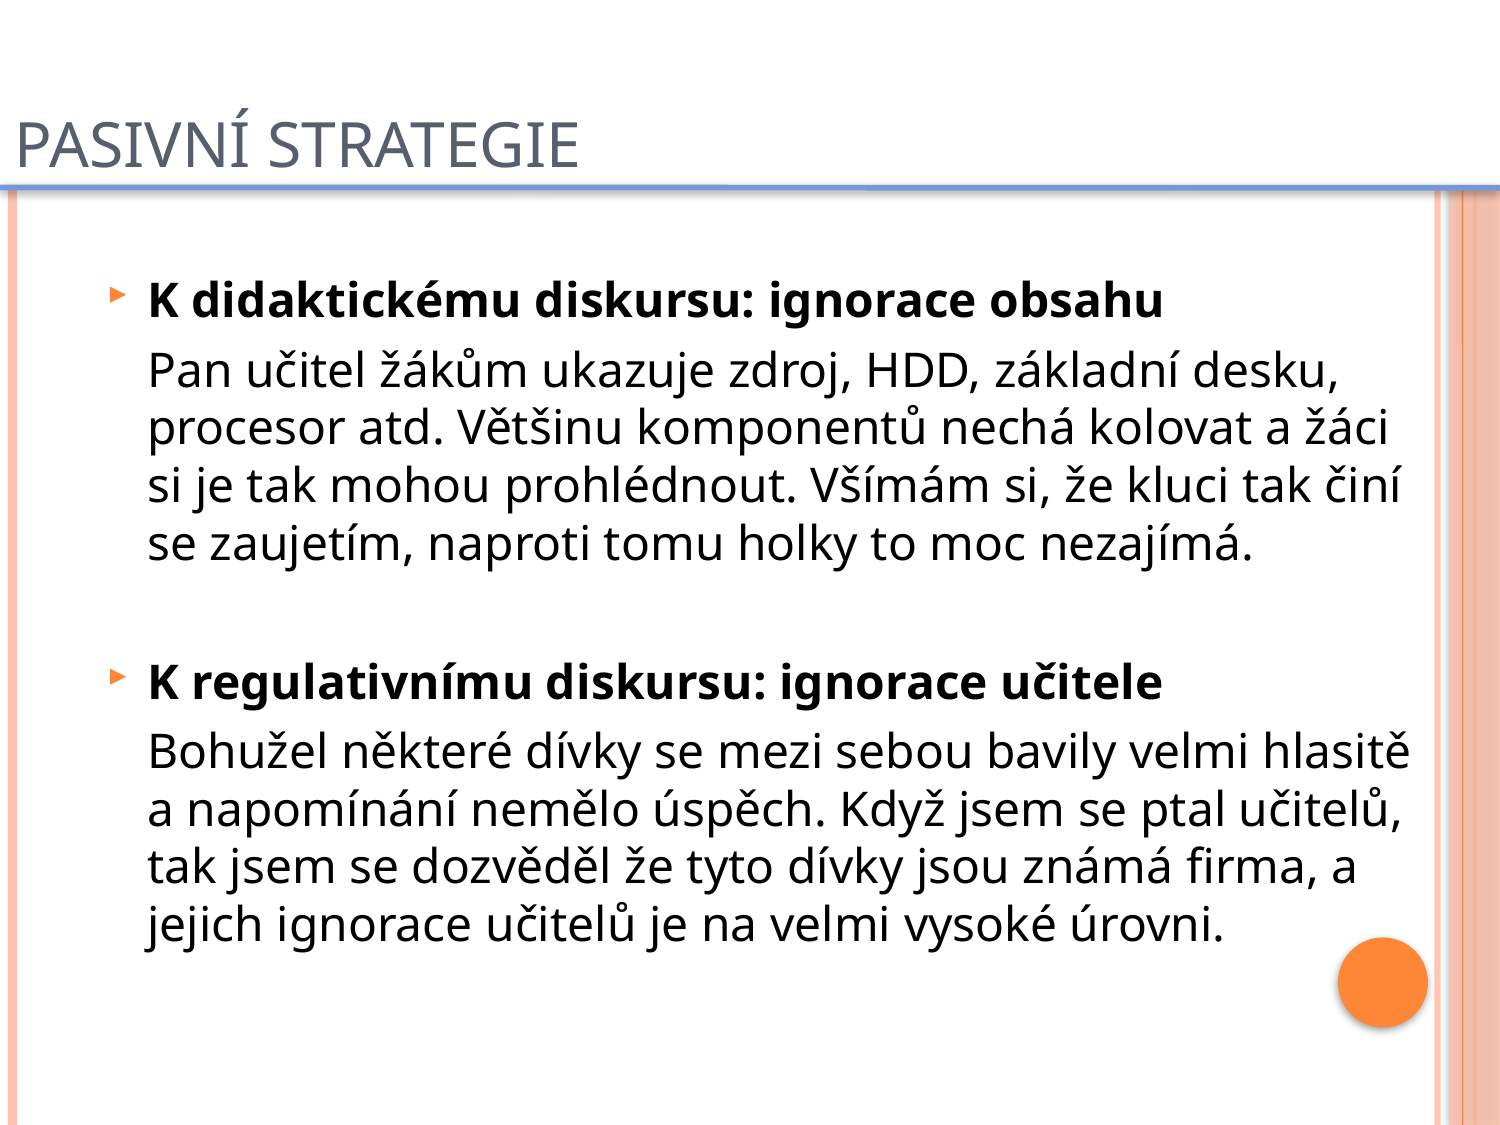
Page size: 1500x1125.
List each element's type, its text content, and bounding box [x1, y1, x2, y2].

list K didaktickému diskursu: ignorace obsahu Pan učitel žákům ukazuje zdroj, HDD, základní desku, procesor atd. Většinu komponentů nechá kolovat a žáci si je tak mohou prohlédnout. Všímám si, že kluci tak činí se zaujetím, naproti tomu holky to moc nezajímá. K regulativnímu diskursu: ignorace učitele Bohužel některé dívky se mezi sebou bavily velmi hlasitě a napomínání nemělo úspěch. Když jsem se ptal učitelů, tak jsem se dozvěděl že tyto dívky jsou známá firma, a jejich ignorace učitelů je na velmi vysoké úrovni. [75, 262, 1430, 1055]
title Pasivní strategie [0, 0, 1500, 183]
